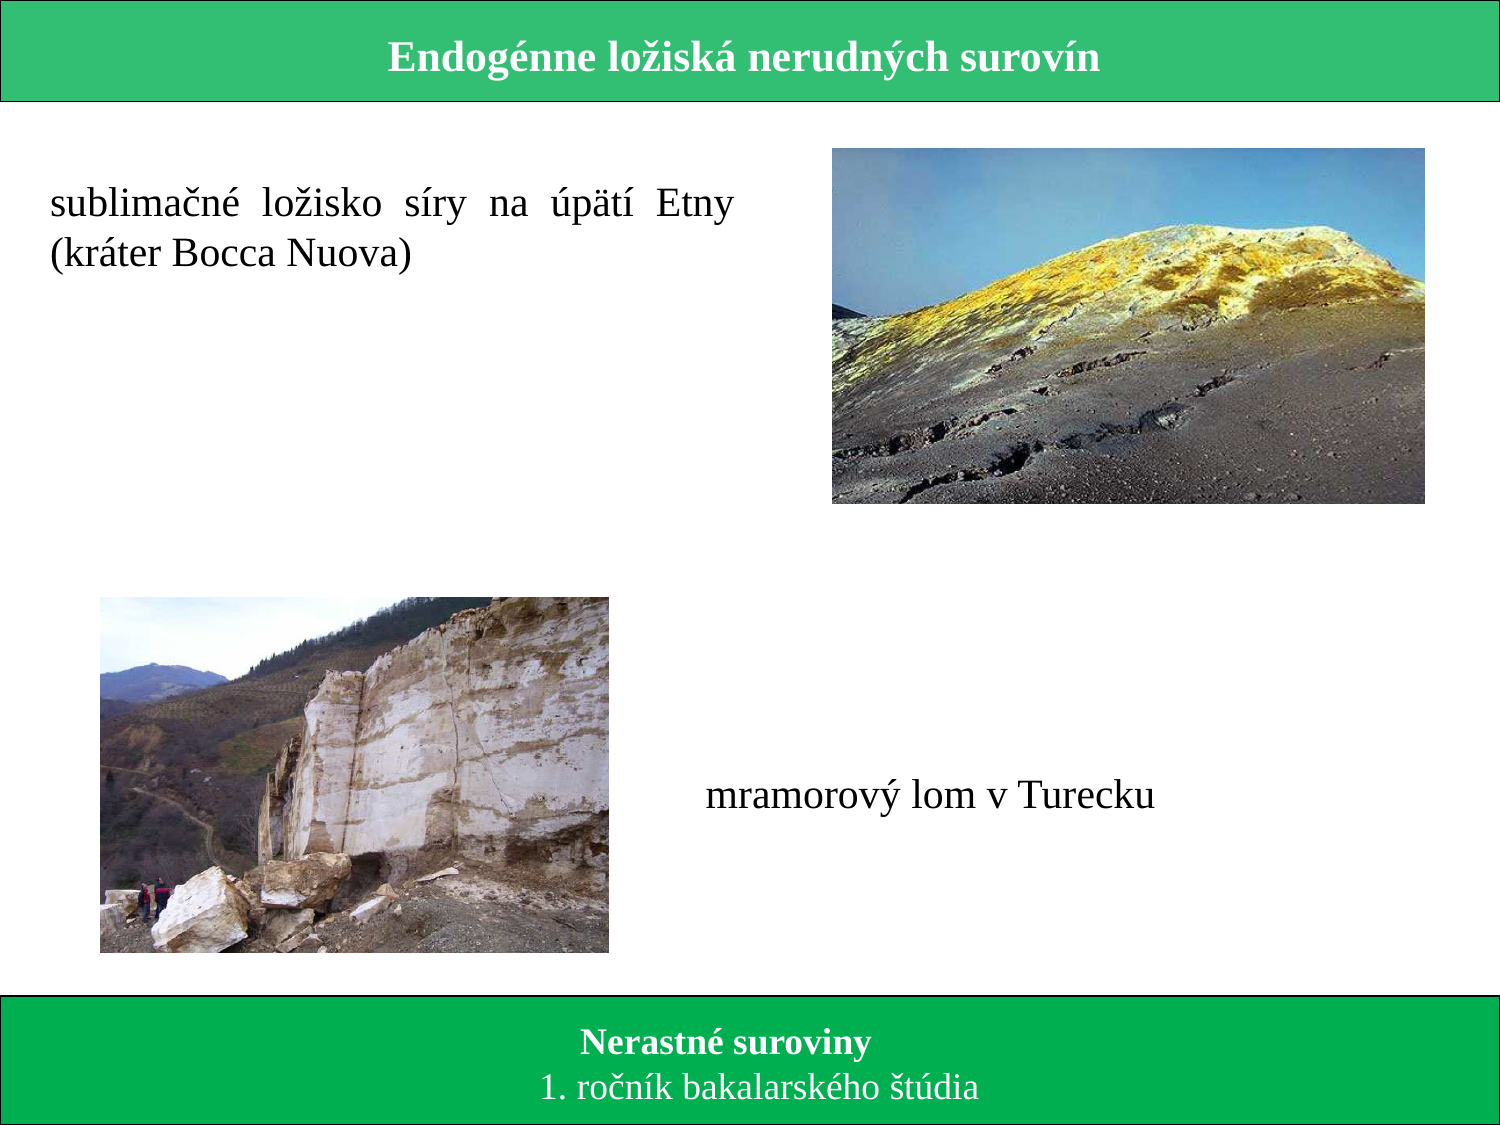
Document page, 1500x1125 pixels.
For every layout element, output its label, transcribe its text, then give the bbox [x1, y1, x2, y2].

text_box sublimačné ložisko síry na úpätí Etny (kráter Bocca Nuova) [35, 112, 750, 333]
picture [100, 597, 609, 953]
picture [832, 148, 1425, 504]
text_box Endogénne ložiská nerudných surovín [0, 0, 1500, 102]
text_box Nerastné suroviny 1. ročník bakalarského štúdia [0, 996, 1500, 1125]
text_box mramorový lom v Turecku [690, 704, 1406, 824]
